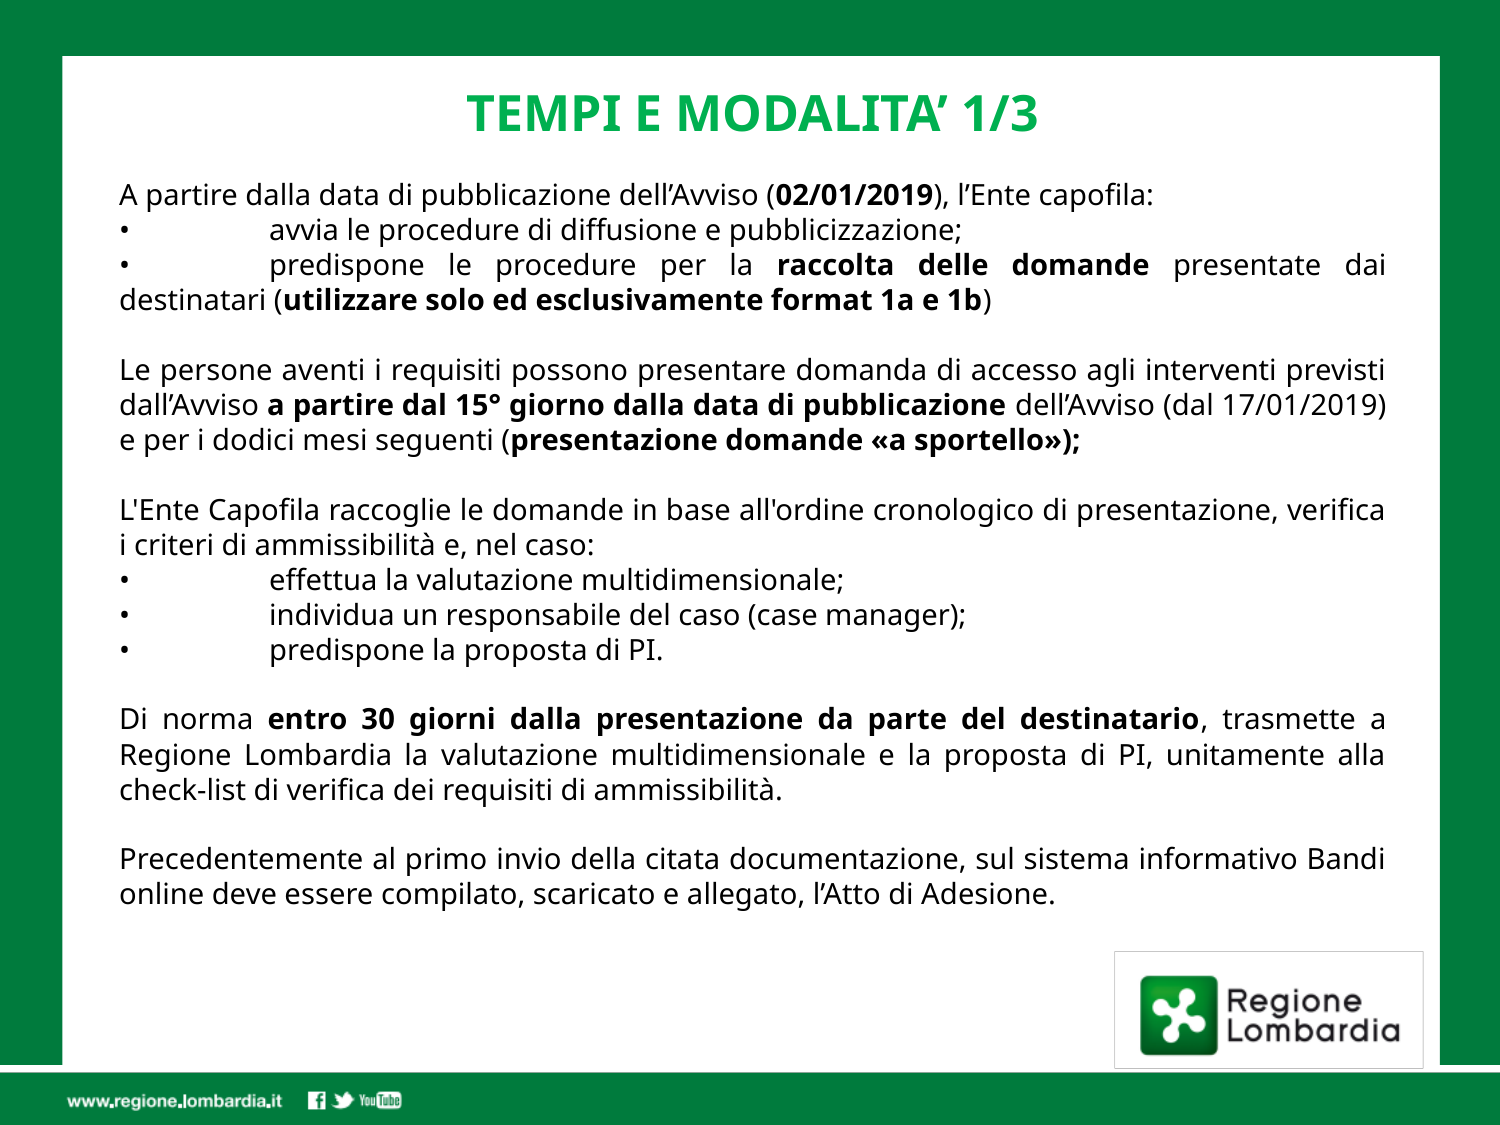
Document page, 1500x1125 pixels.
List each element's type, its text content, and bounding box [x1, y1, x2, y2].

text_box TEMPI E MODALITA’ 1/3 A partire dalla data di pubblicazione dell’Avviso (02/01/2019), l’Ente capofila: • avvia le procedure di diffusione e pubblicizzazione; • predispone le procedure per la raccolta delle domande presentate dai destinatari (utilizzare solo ed esclusivamente format 1a e 1b) Le persone aventi i requisiti possono presentare domanda di accesso agli interventi previsti dall’Avviso a partire dal 15° giorno dalla data di pubblicazione dell’Avviso (dal 17/01/2019) e per i dodici mesi seguenti (presentazione domande «a sportello»); L'Ente Capofila raccoglie le domande in base all'ordine cronologico di presentazione, verifica i criteri di ammissibilità e, nel caso: • effettua la valutazione multidimensionale; • individua un responsabile del caso (case manager); • predispone la proposta di PI. Di norma entro 30 giorni dalla presentazione da parte del destinatario, trasmette a Regione Lombardia la valutazione multidimensionale e la proposta di PI, unitamente alla check-list di verifica dei requisiti di ammissibilità. Precedentemente al primo invio della citata documentazione, sul sistema informativo Bandi online deve essere compilato, scaricato e allegato, l’Atto di Adesione. [104, 74, 1402, 988]
